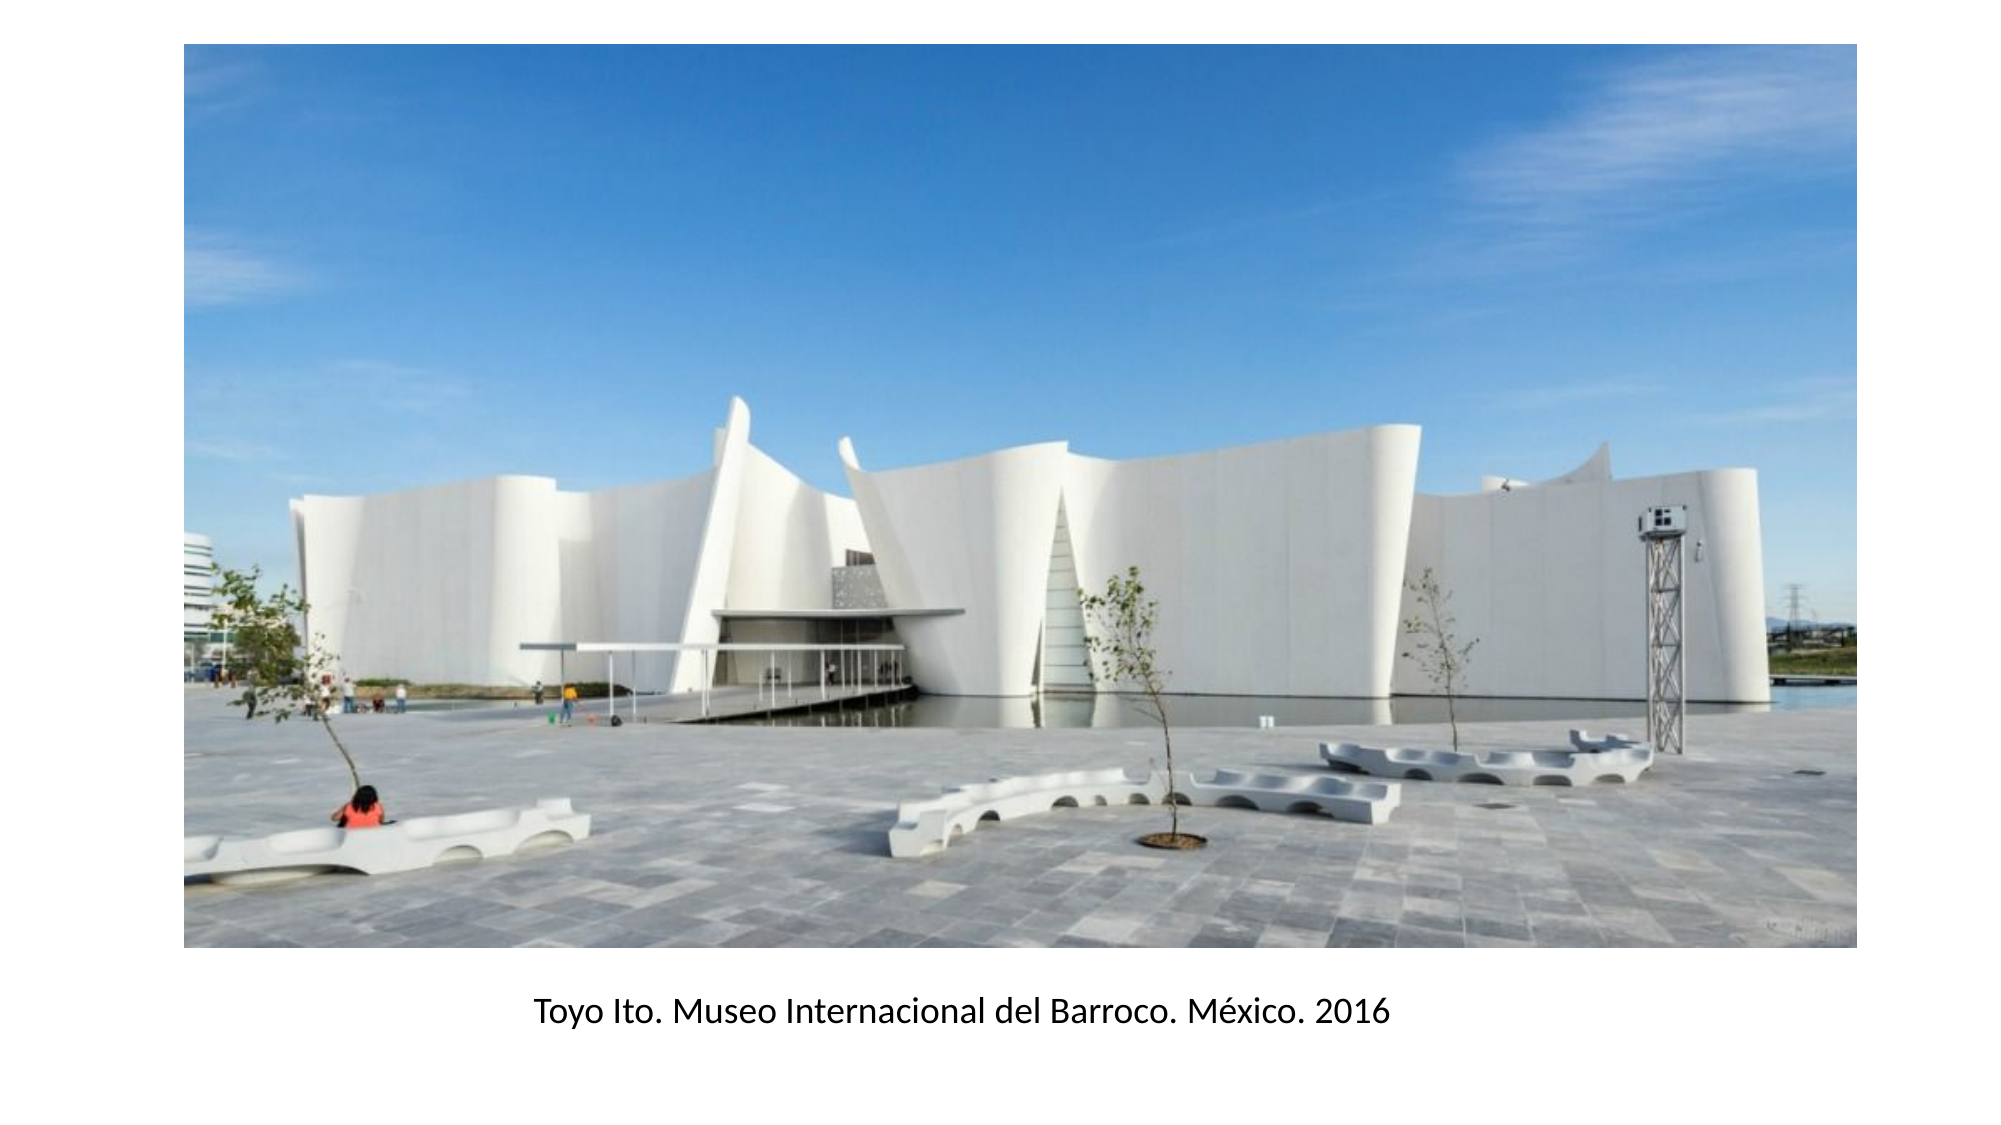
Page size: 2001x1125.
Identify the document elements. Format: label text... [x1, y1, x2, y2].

picture [184, 44, 1857, 948]
text_box Toyo Ito. Museo Internacional del Barroco. México. 2016 [518, 978, 1407, 1039]
